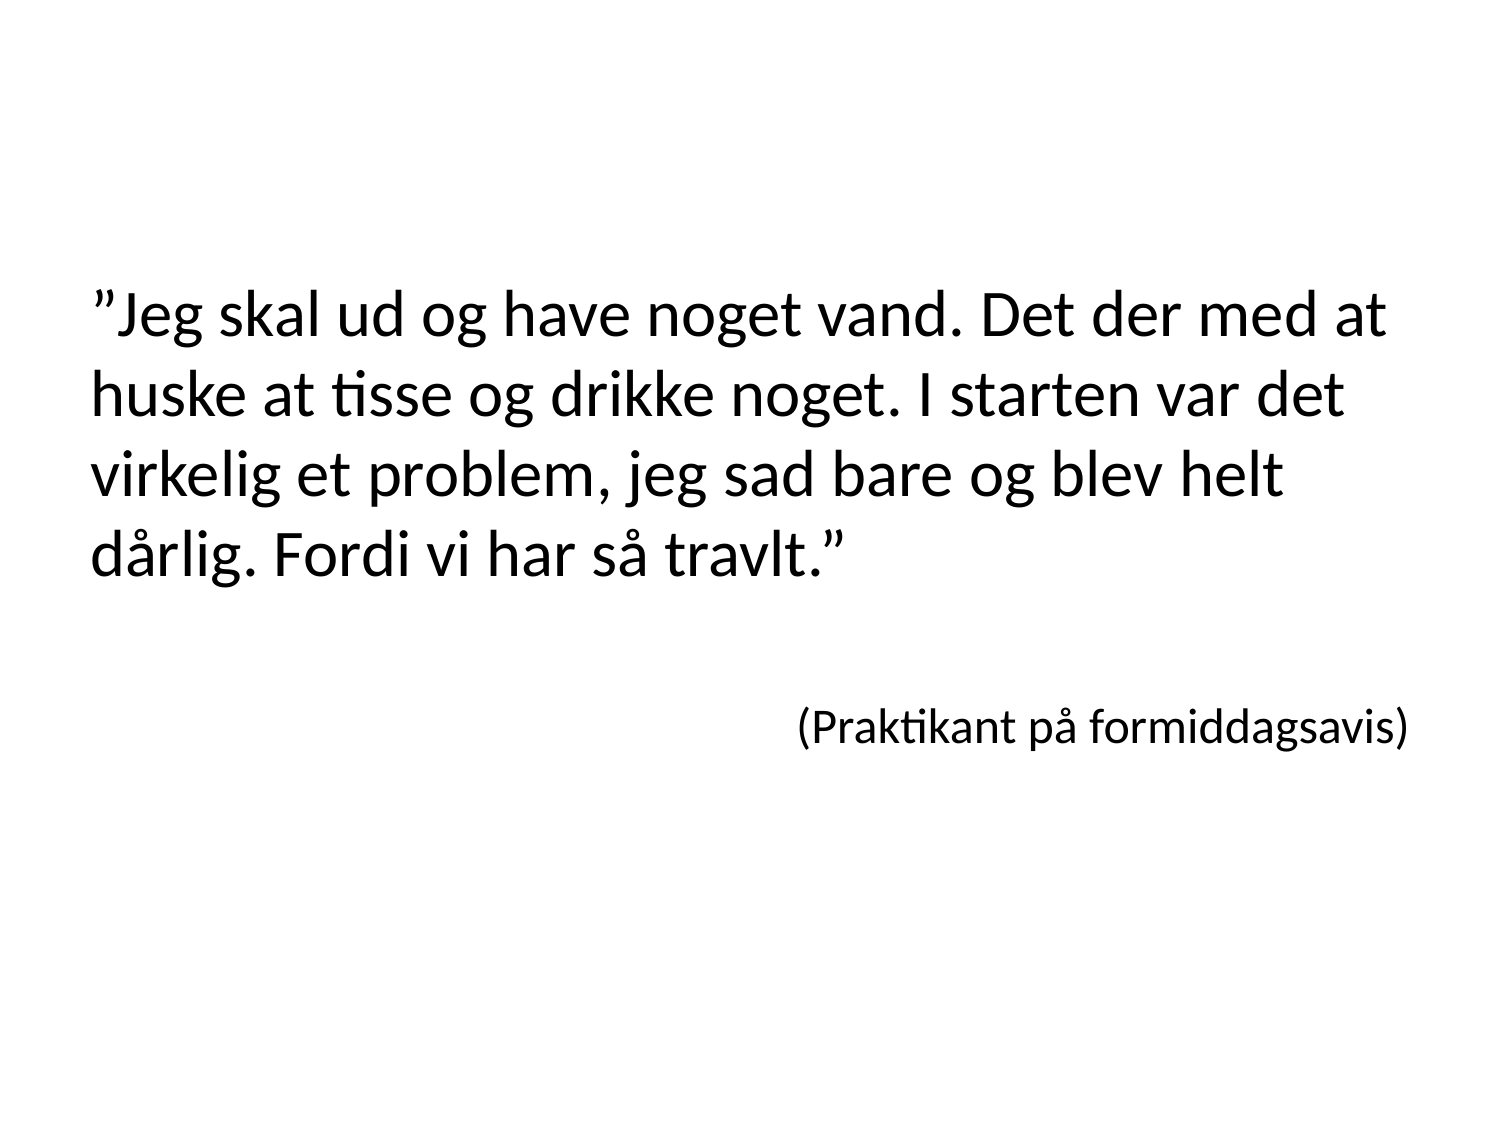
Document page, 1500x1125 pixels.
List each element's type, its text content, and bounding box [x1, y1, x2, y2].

list ”Jeg skal ud og have noget vand. Det der med at huske at tisse og drikke noget. I starten var det virkelig et problem, jeg sad bare og blev helt dårlig. Fordi vi har så travlt.” (Praktikant på formiddagsavis) [75, 262, 1425, 1005]
